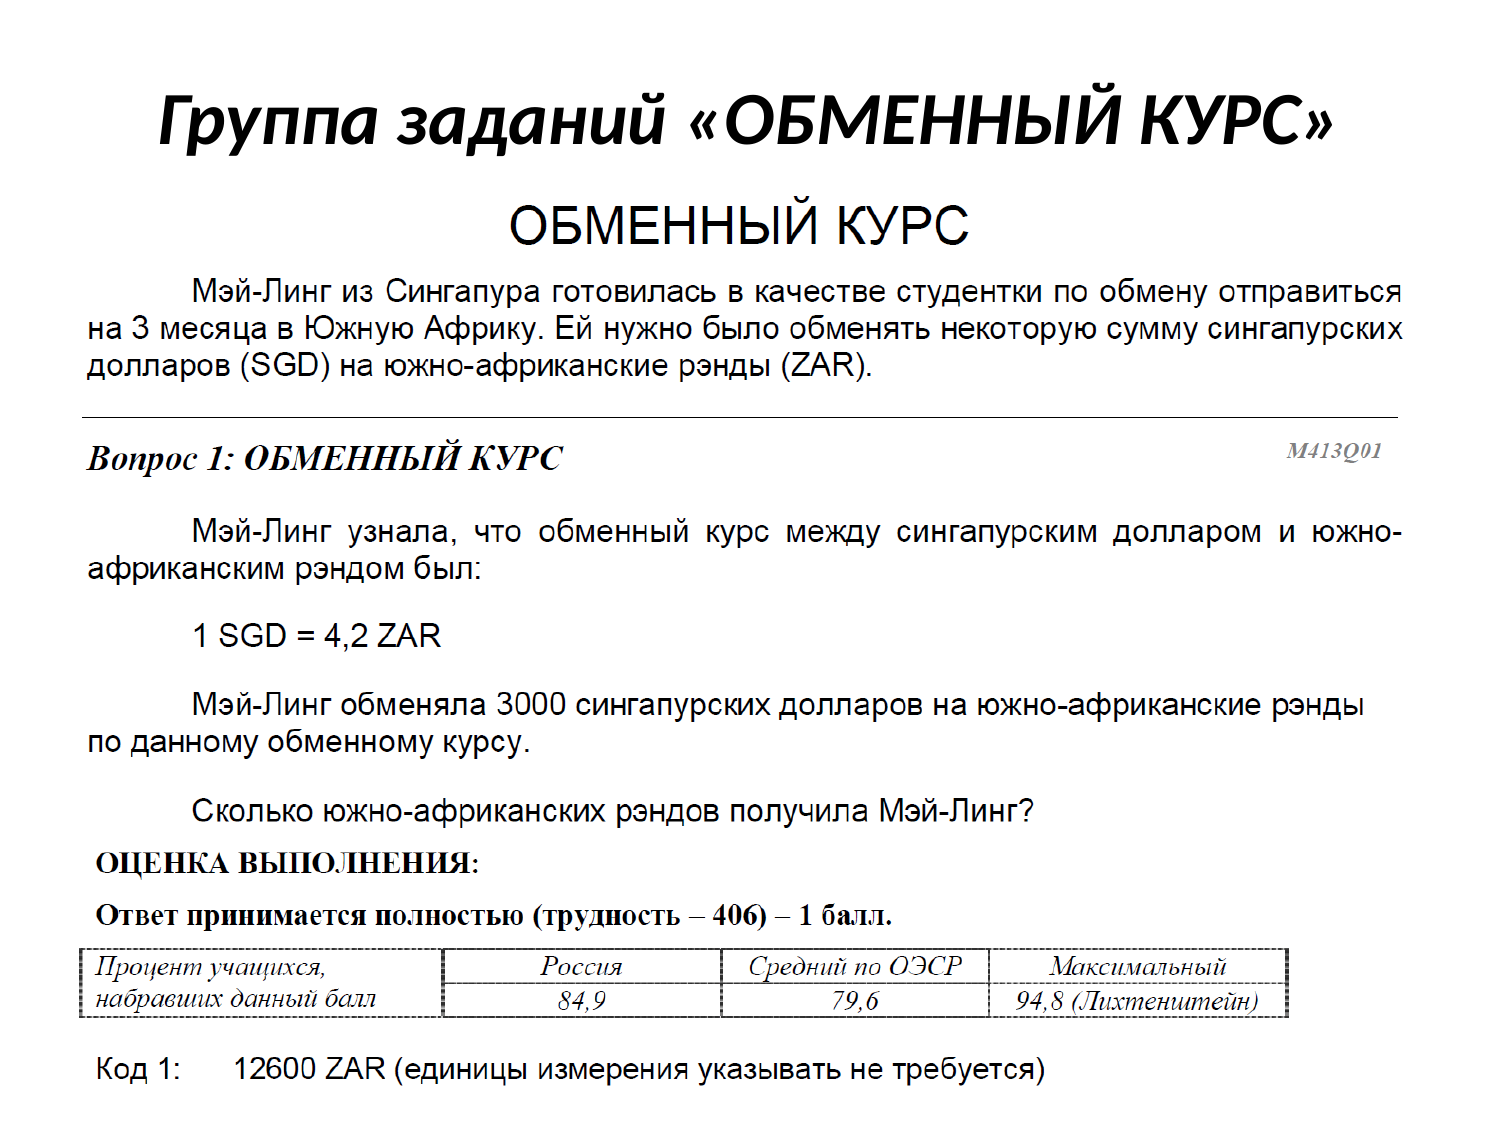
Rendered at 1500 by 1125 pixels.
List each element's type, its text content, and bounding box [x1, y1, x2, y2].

picture [64, 833, 1311, 1104]
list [76, 195, 1436, 932]
title Группа заданий «ОБМЕННЫЙ КУРС» [75, 45, 1425, 185]
